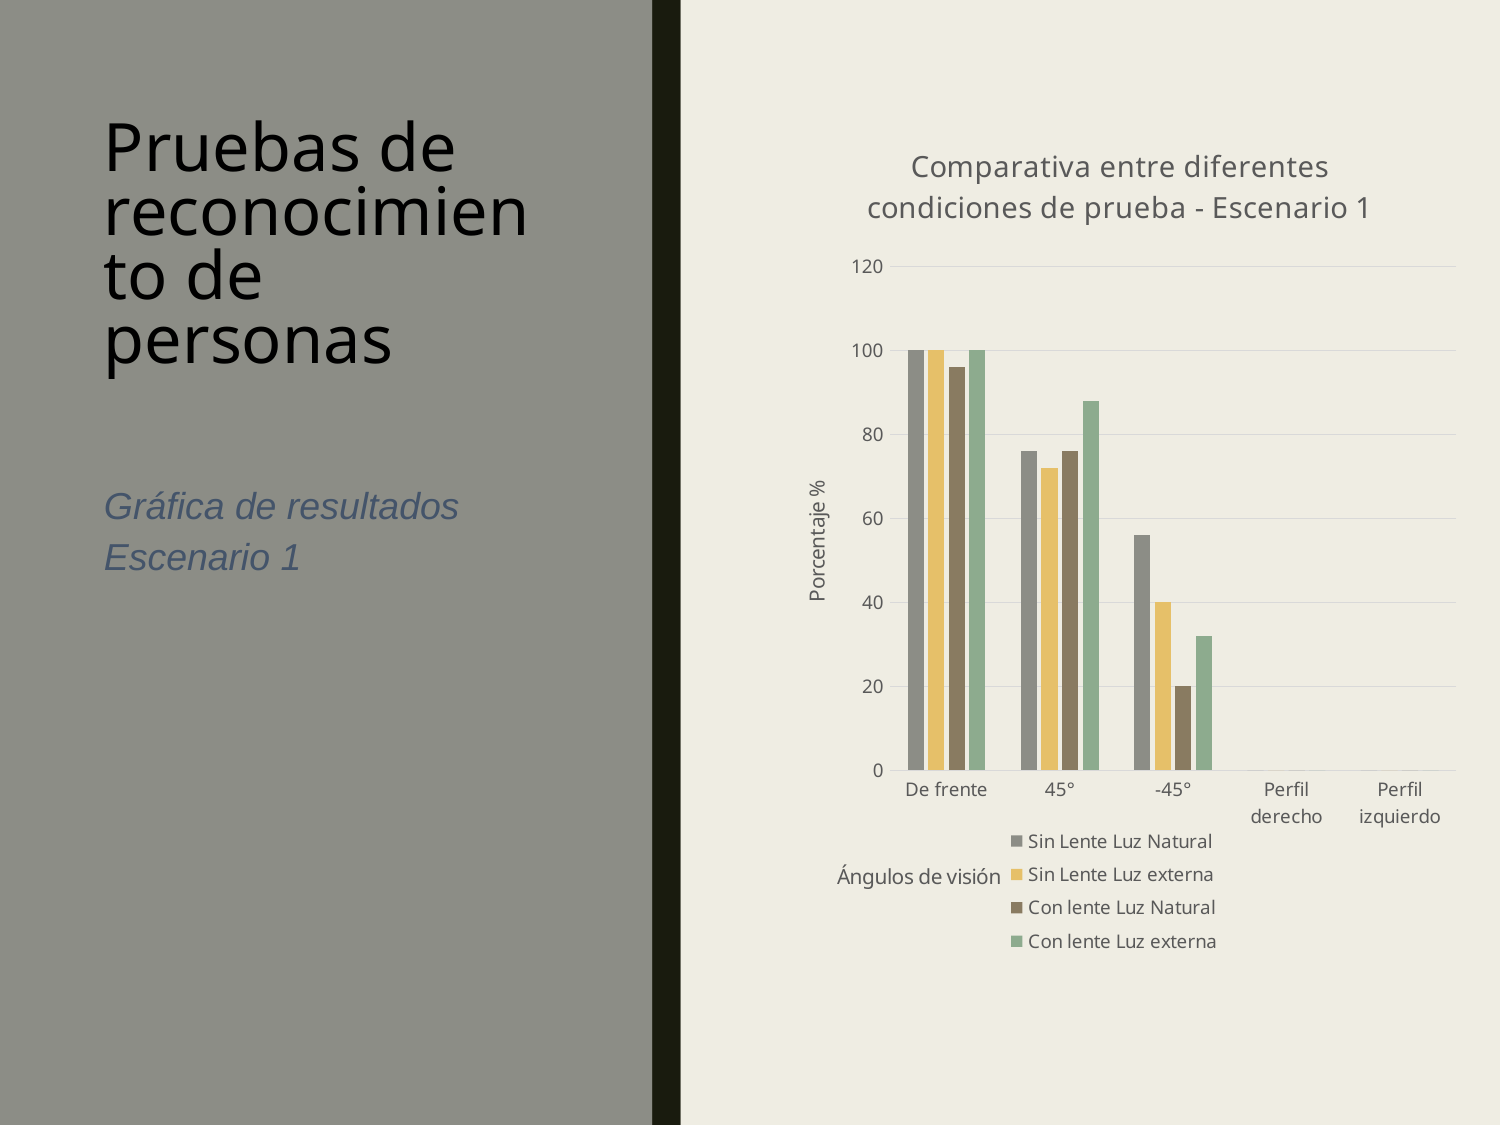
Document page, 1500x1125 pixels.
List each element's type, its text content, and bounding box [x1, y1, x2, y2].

chart [769, 112, 1471, 962]
title Pruebas de reconocimiento de personas [89, 112, 564, 467]
list Gráfica de resultados Escenario 1 [89, 468, 564, 963]
